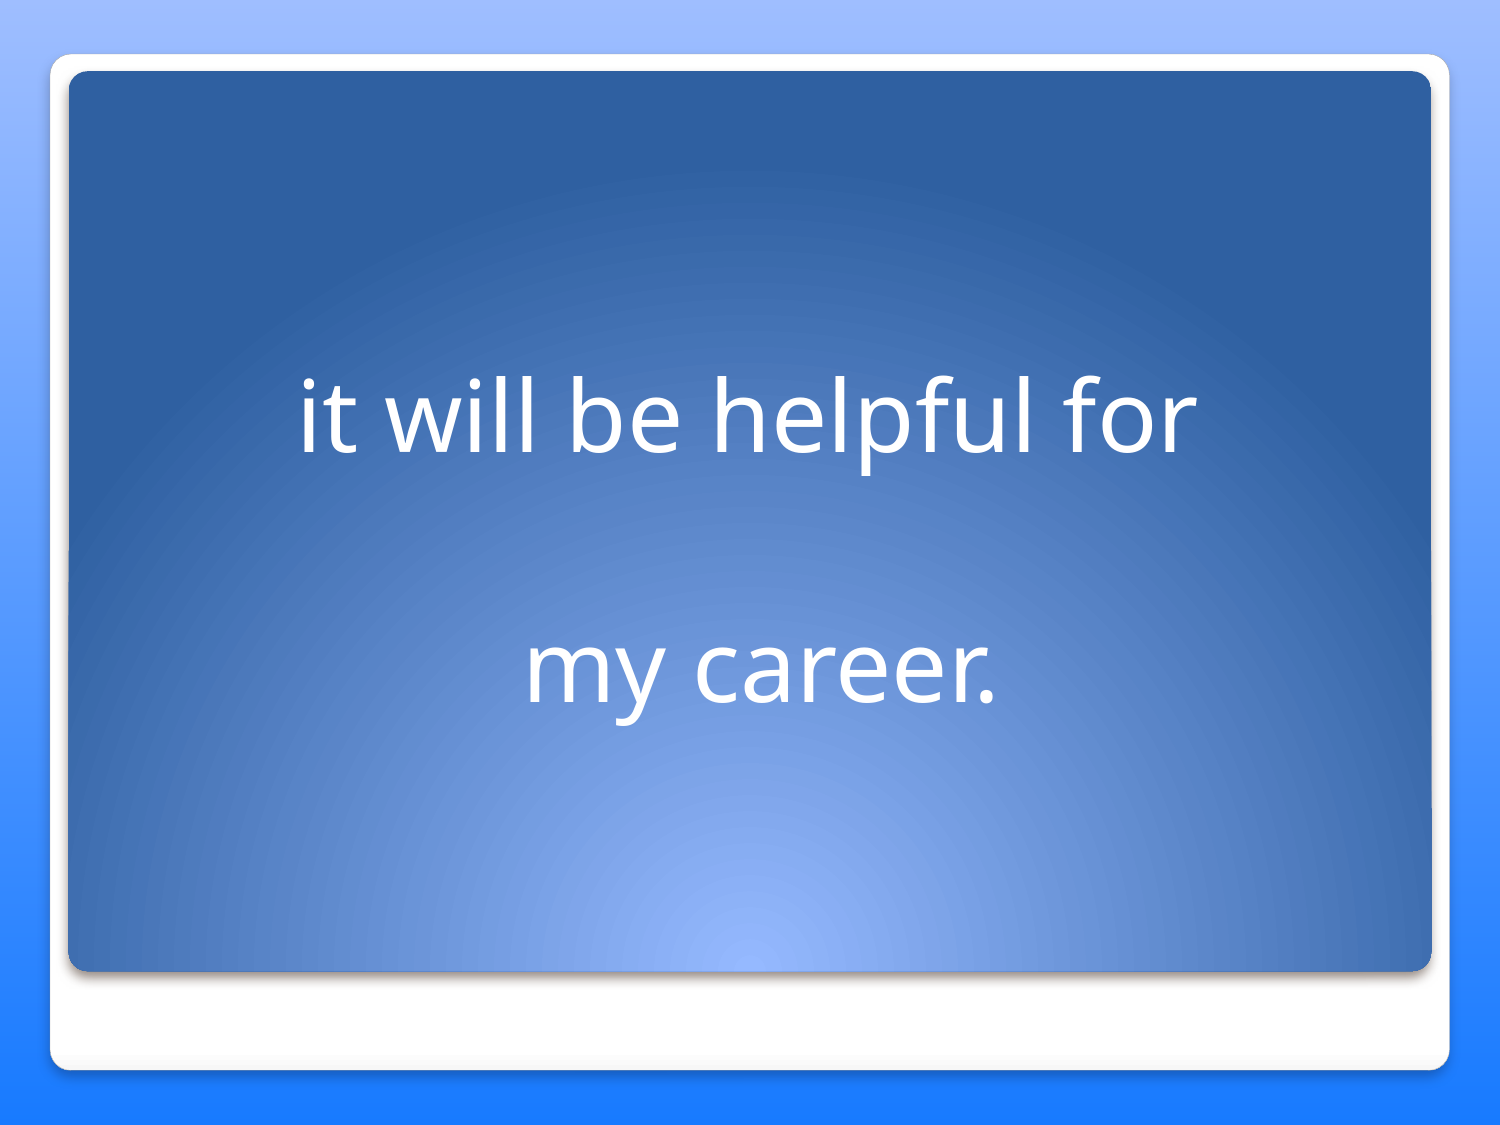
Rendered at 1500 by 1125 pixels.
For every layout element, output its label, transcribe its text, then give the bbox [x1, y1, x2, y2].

list it will be helpful for my career. [82, 86, 1425, 774]
